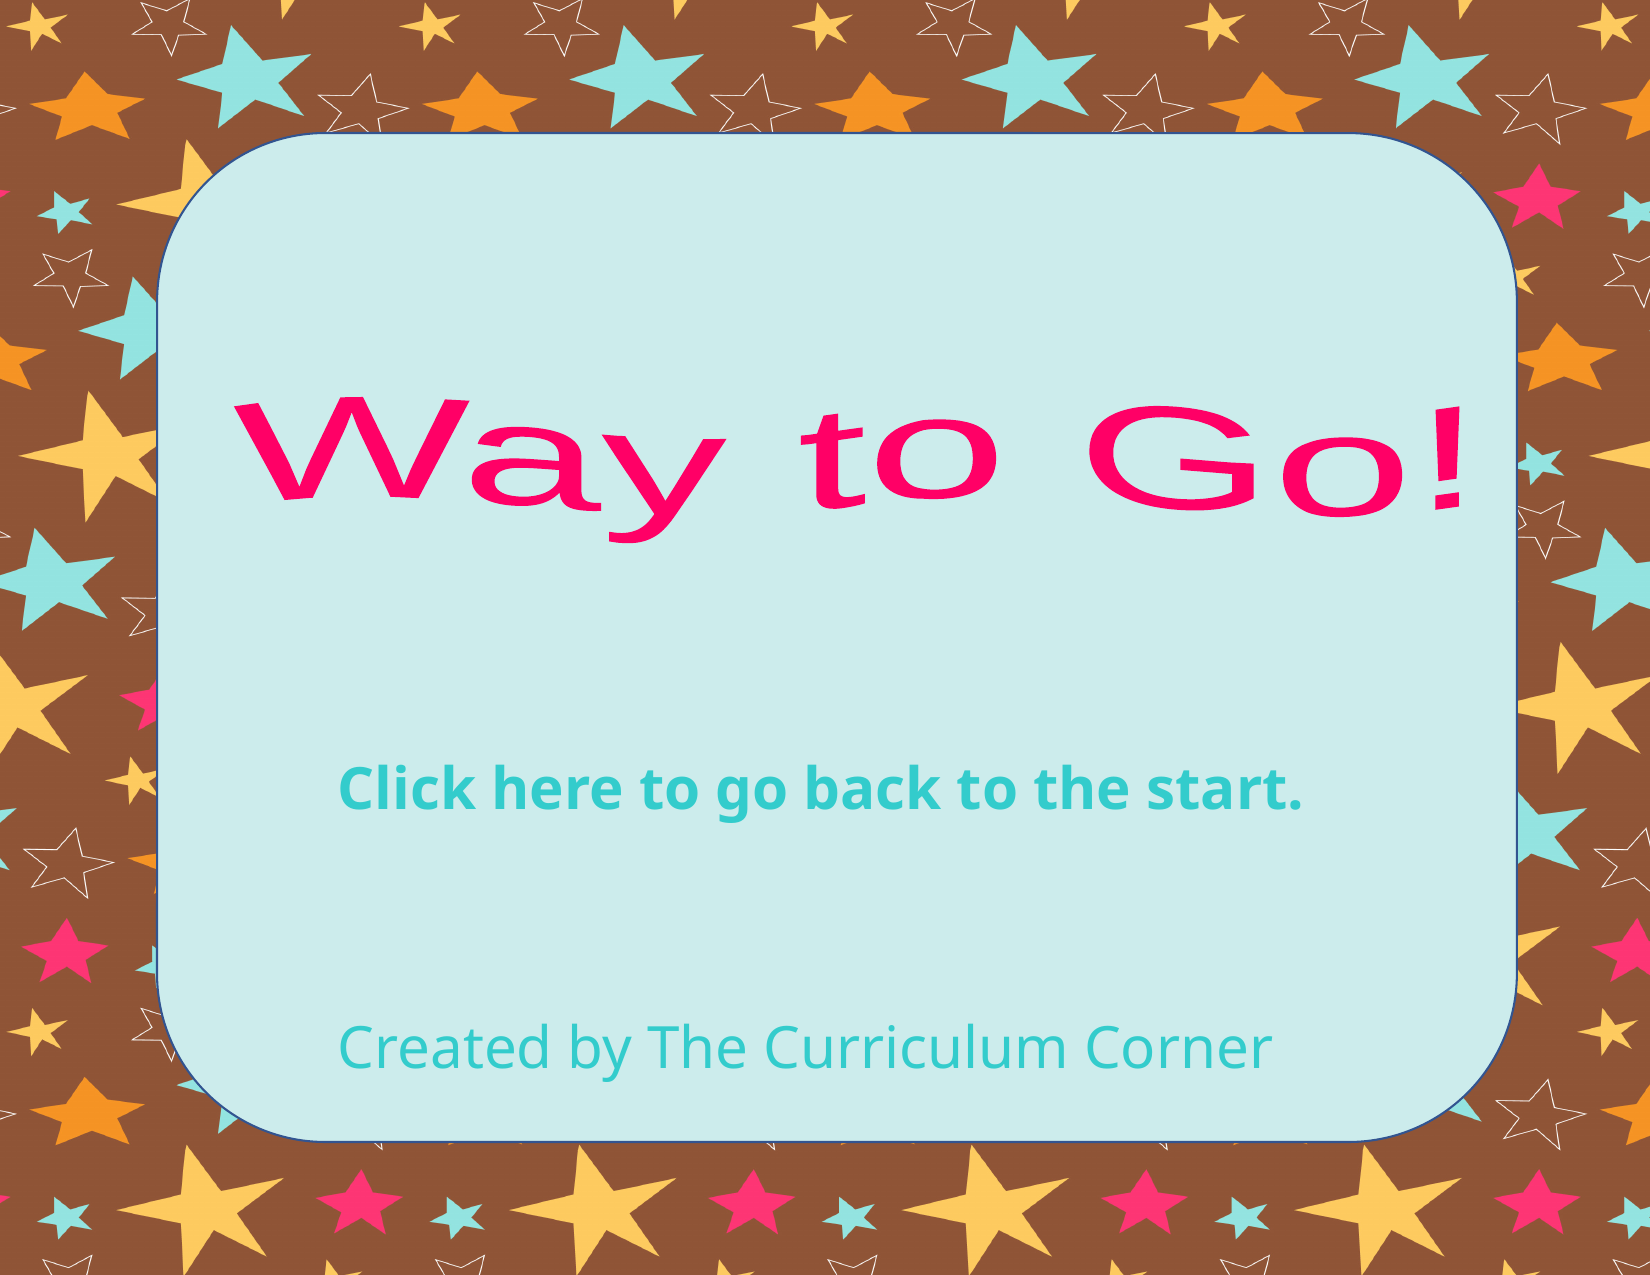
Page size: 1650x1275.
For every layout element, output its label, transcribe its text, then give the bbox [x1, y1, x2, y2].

text_box [155, 131, 1518, 1144]
text_box Click here to go back to the start. [322, 744, 1430, 829]
text_box Created by The Curriculum Corner [323, 1002, 1460, 1088]
picture [0, 0, 1650, 1275]
